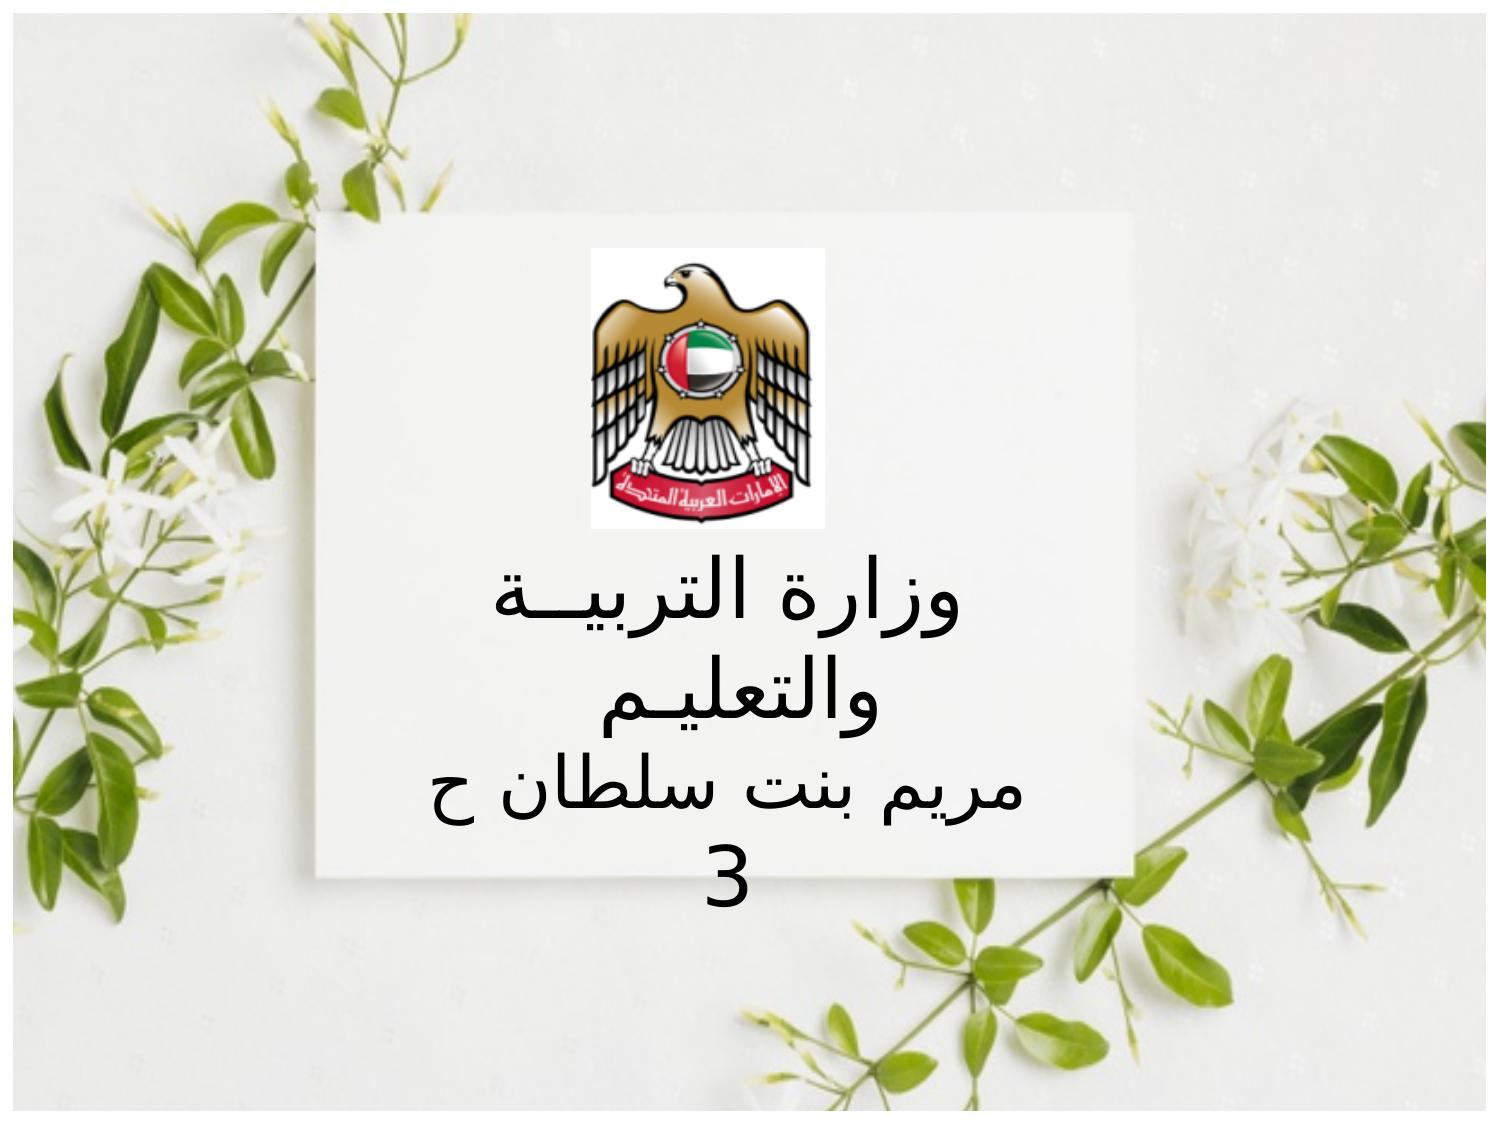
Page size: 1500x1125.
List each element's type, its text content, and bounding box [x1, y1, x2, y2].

picture [587, 247, 826, 530]
text_box [0, 0, 1500, 1125]
text_box وزارة التربيــة والتعليـم مريم بنت سلطان ح 3 [388, 528, 1067, 931]
